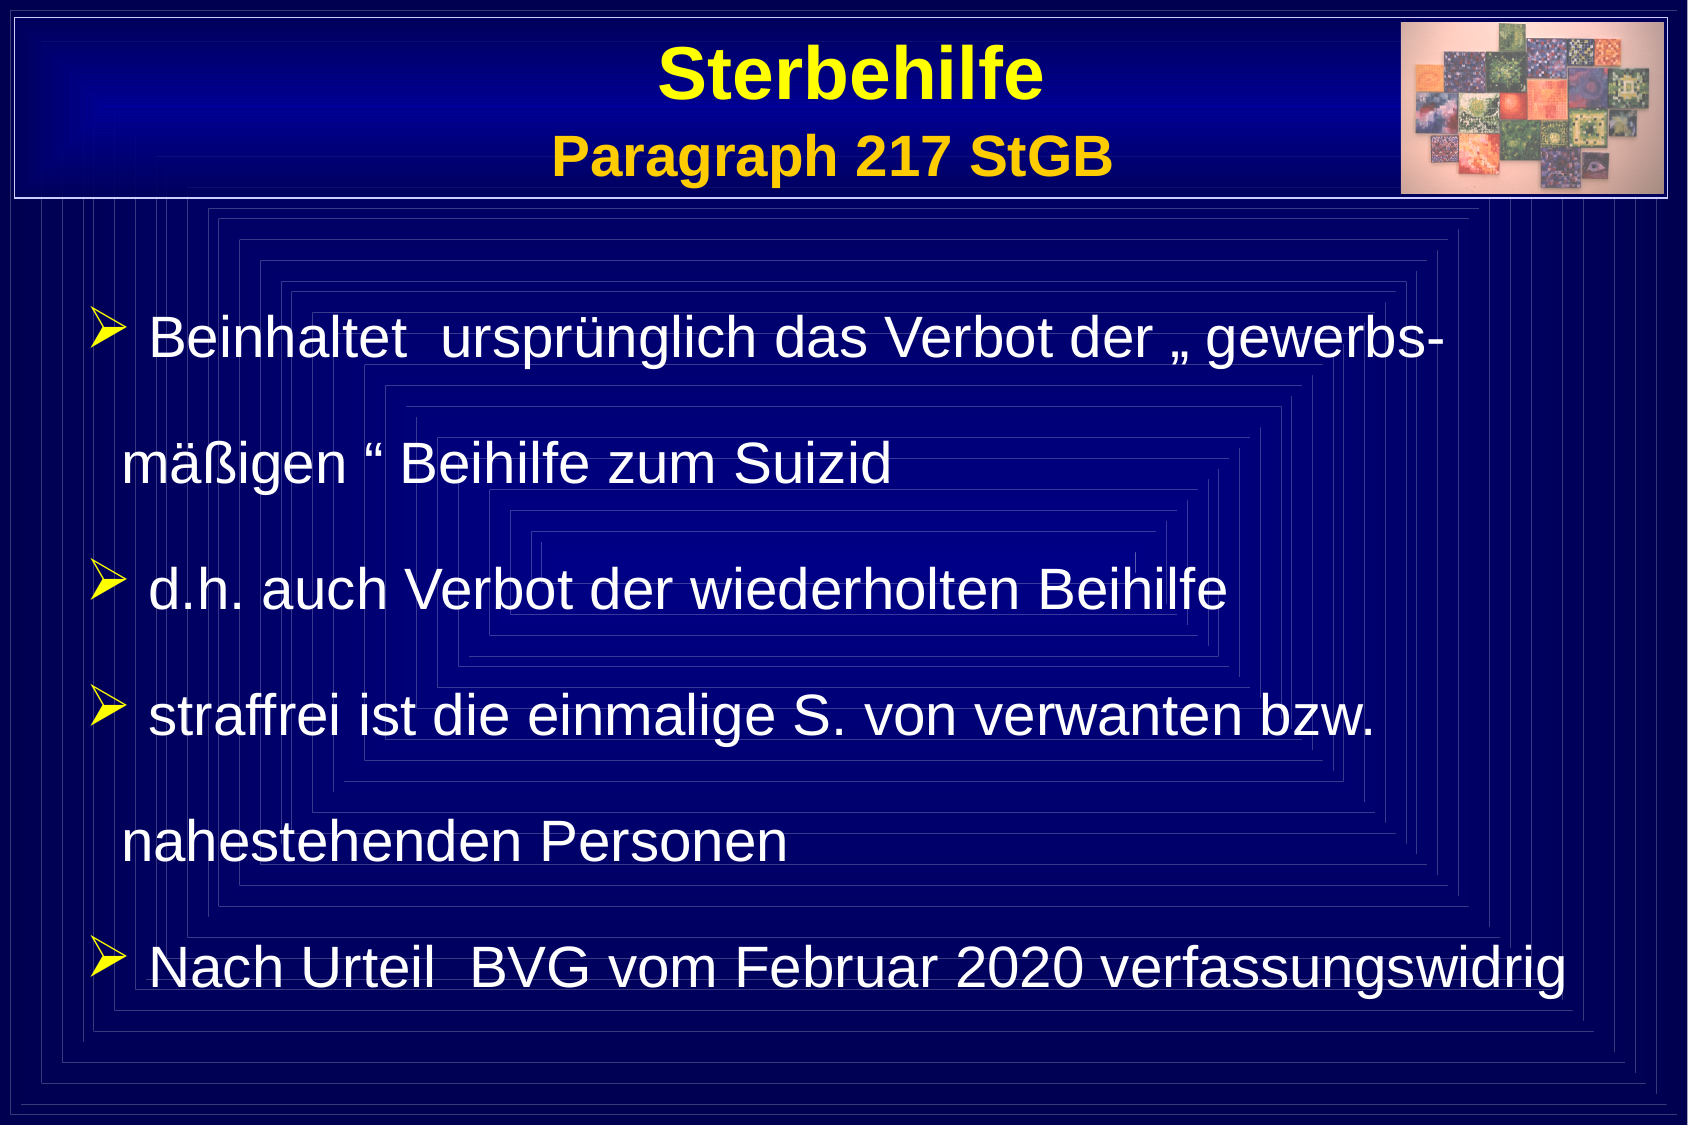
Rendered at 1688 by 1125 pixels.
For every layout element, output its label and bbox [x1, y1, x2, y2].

text_box [14, 17, 1668, 1036]
